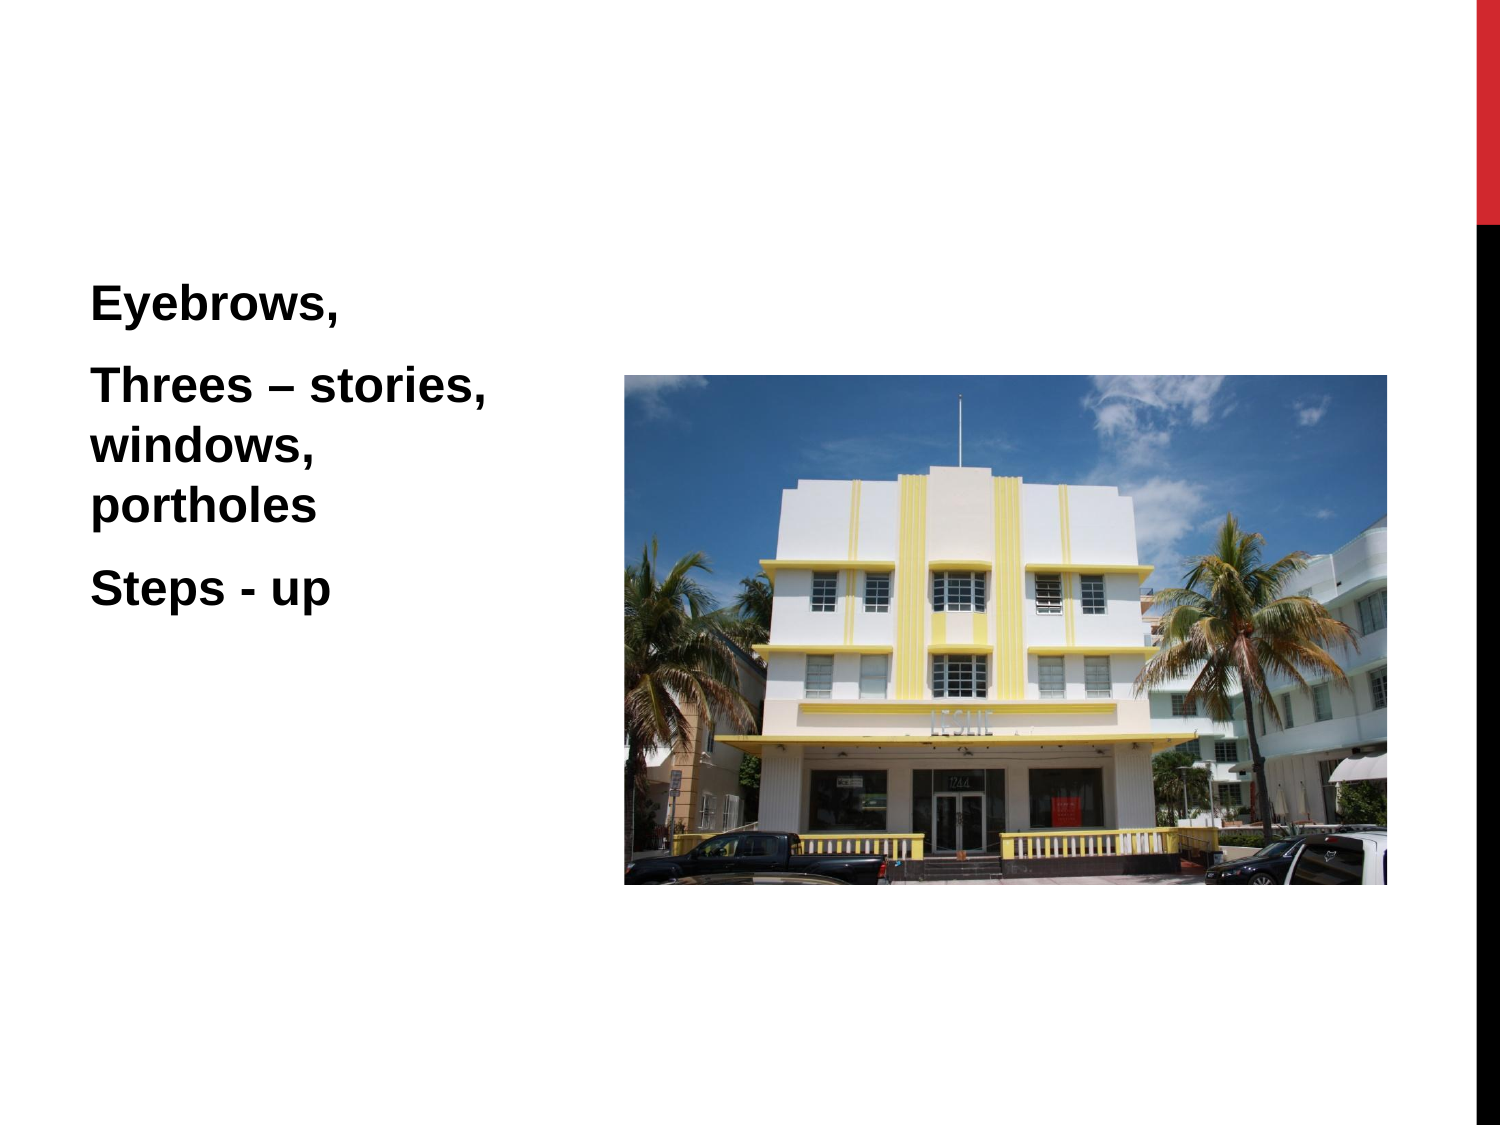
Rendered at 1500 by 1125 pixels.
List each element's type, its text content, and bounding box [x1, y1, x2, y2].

list Eyebrows, Threes – stories, windows, portholes Steps - up [75, 262, 569, 998]
text_box [624, 375, 1388, 885]
